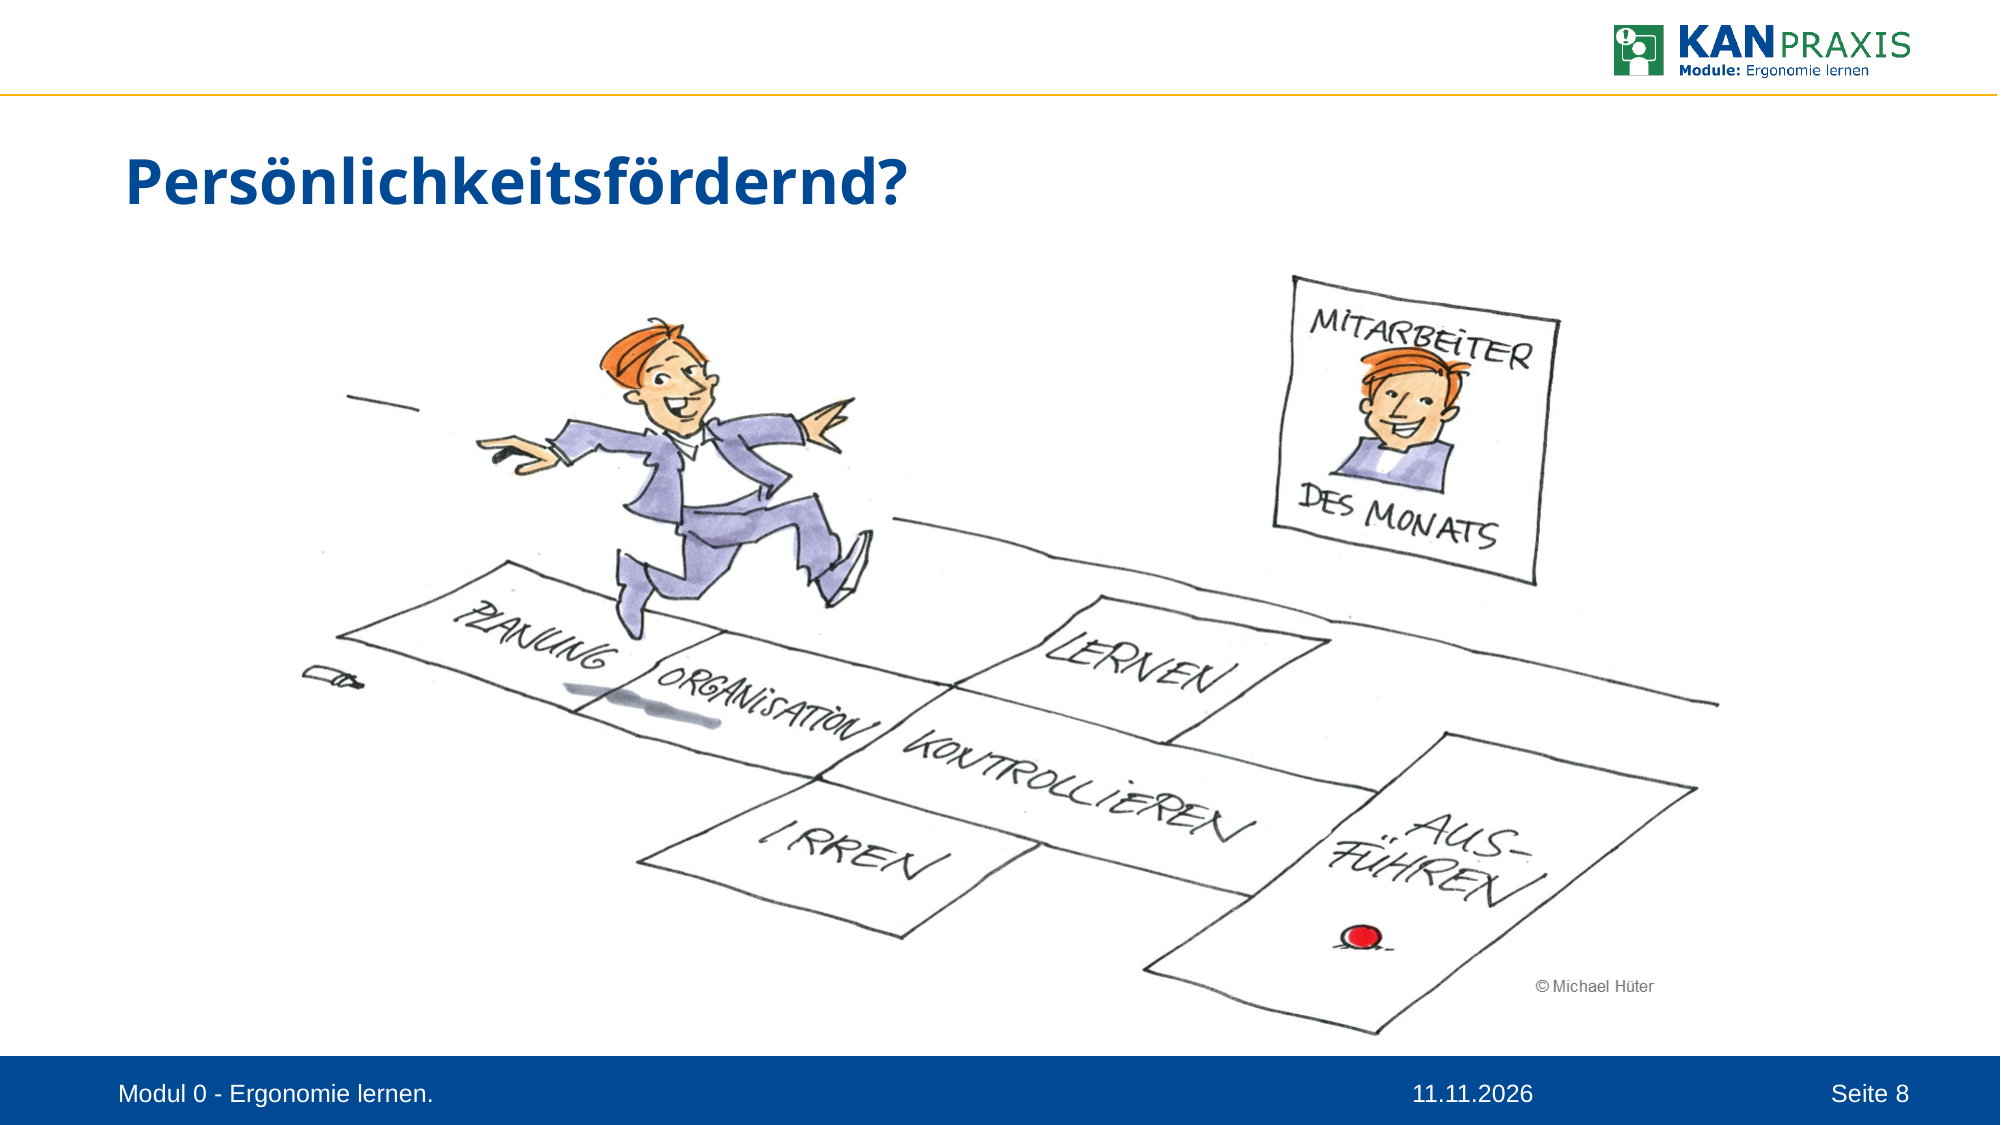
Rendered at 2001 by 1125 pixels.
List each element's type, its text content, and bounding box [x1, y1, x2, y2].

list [282, 243, 1746, 1047]
title Persönlichkeitsfördernd? [124, 142, 1889, 224]
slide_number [1134, 1065, 1535, 1121]
picture [1614, 25, 1910, 78]
footer Modul 0 - Ergonomie lernen. [118, 1065, 1079, 1121]
slide_number Seite 8 [1580, 1065, 1910, 1121]
